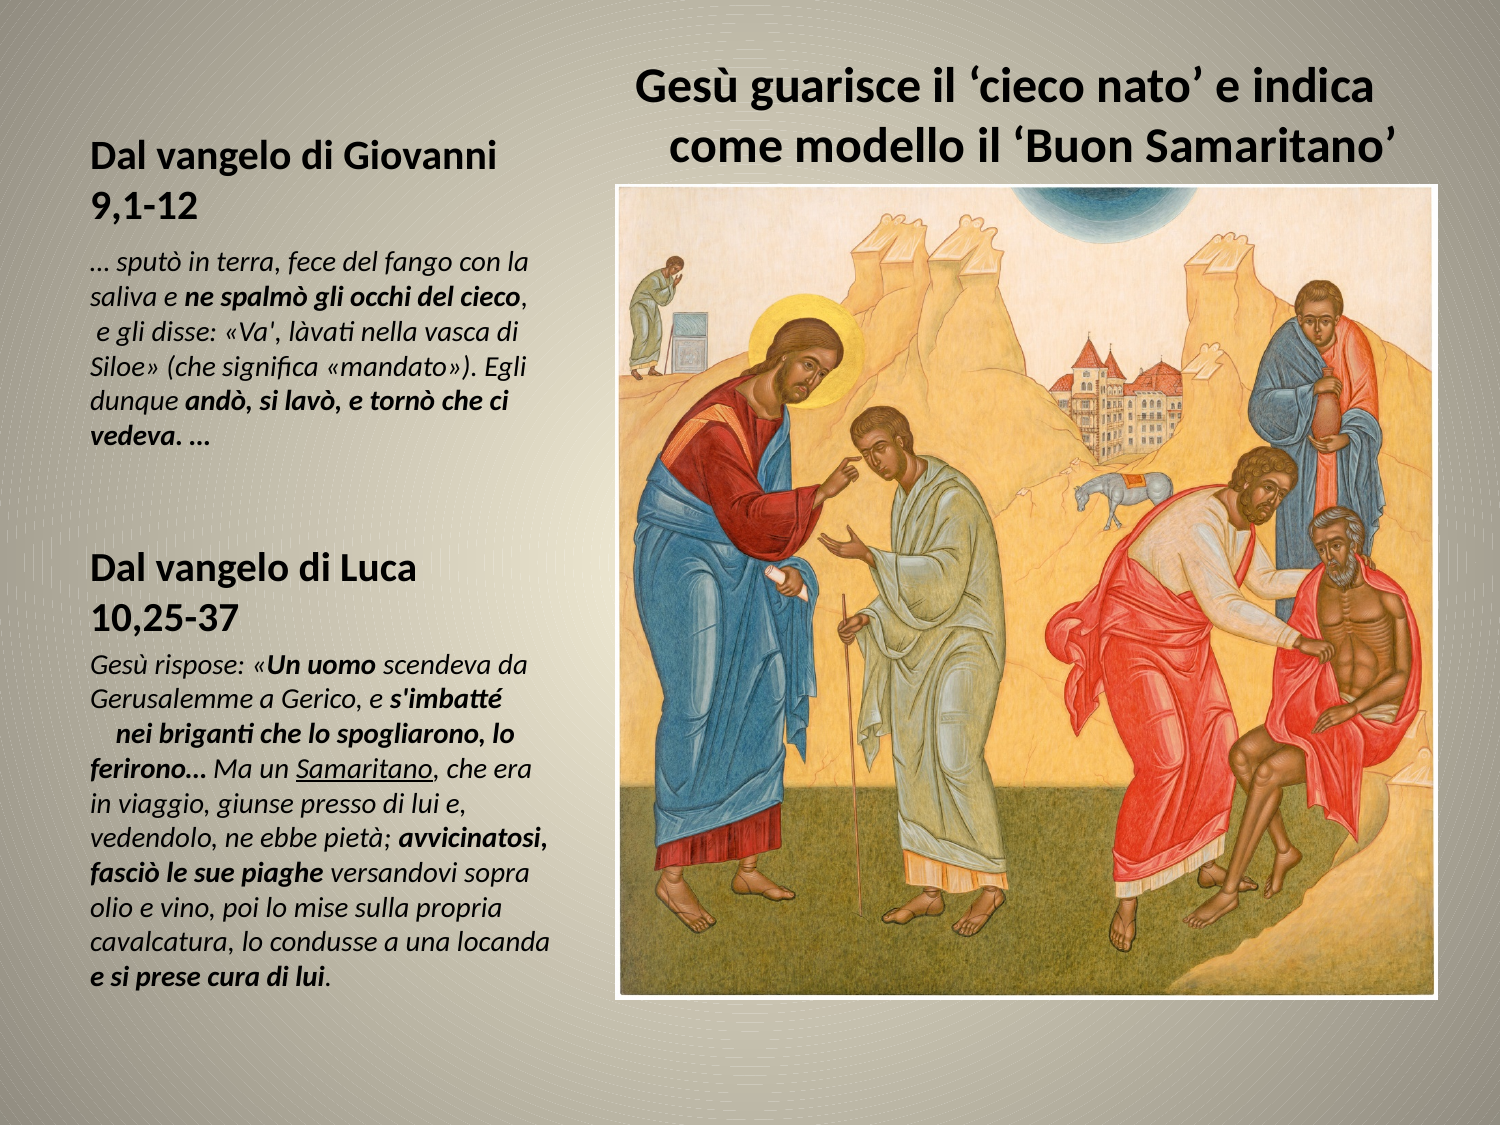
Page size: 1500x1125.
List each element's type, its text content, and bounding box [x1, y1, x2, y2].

list Gesù guarisce il ‘cieco nato’ e indica come modello il ‘Buon Samaritano’ [586, 44, 1425, 1005]
picture [615, 184, 1439, 1000]
title Dal vangelo di Giovanni 9,1-12 [75, 44, 569, 235]
list … sputò in terra, fece del fango con la saliva e ne spalmò gli occhi del cieco, e gli disse: «Va', làvati nella vasca di Siloe» (che significa «mandato»). Egli dunque andò, si lavò, e tornò che ci vedeva. … Dal vangelo di Luca 10,25-37 Gesù rispose: «Un uomo scendeva da Gerusalemme a Gerico, e s'imbatté nei briganti che lo spogliarono, lo ferirono… Ma un Samaritano, che era in viaggio, giunse presso di lui e, vedendolo, ne ebbe pietà; avvicinatosi, fasciò le sue piaghe versandovi sopra olio e vino, poi lo mise sulla propria cavalcatura, lo condusse a una locanda e si prese cura di lui. [75, 235, 569, 1005]
